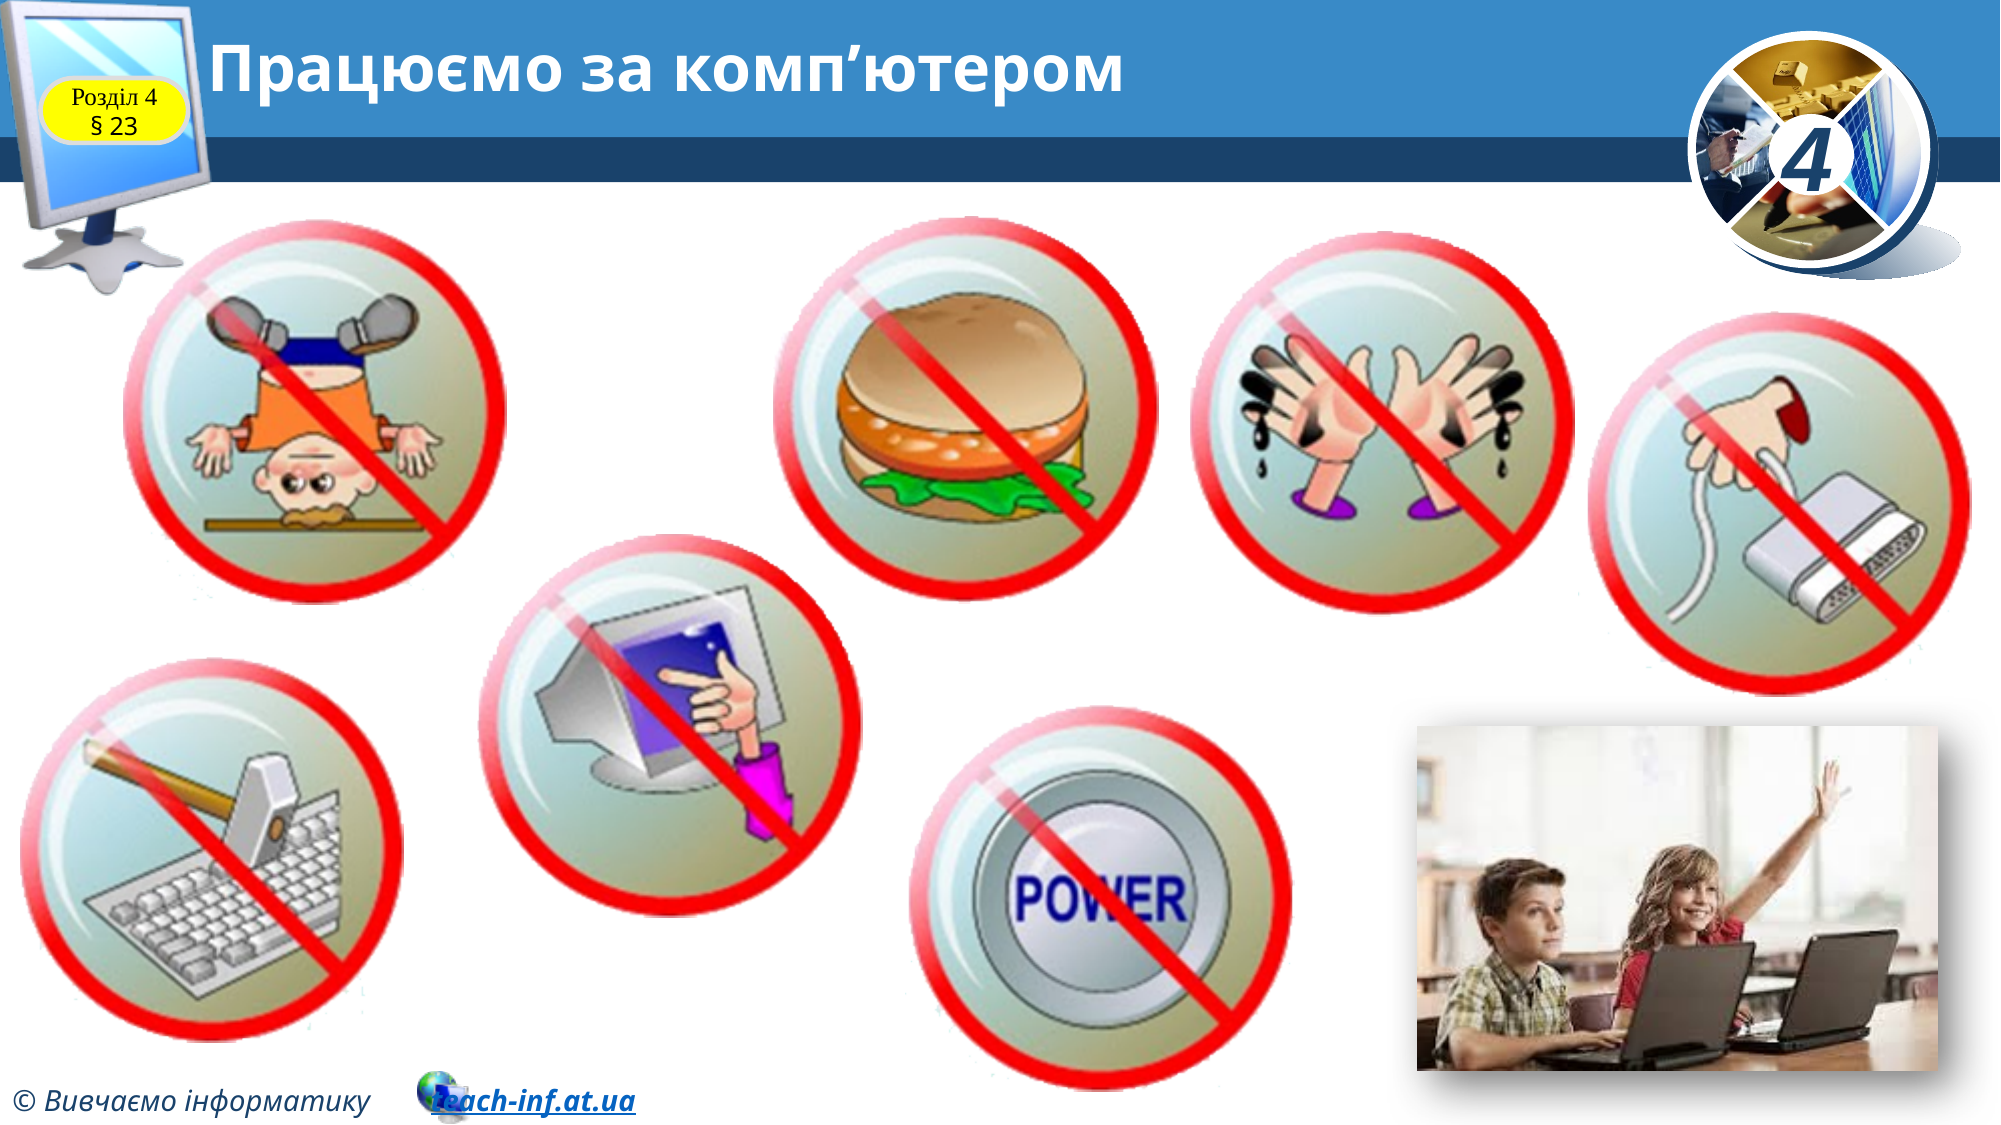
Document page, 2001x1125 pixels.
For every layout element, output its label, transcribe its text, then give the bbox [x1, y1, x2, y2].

title Працюємо за комп’ютером [212, 26, 1678, 114]
picture [1578, 311, 1972, 697]
picture [1837, 73, 1921, 227]
picture [1733, 40, 1883, 122]
picture [20, 657, 404, 1043]
picture [1730, 181, 1885, 261]
picture [464, 1098, 469, 1108]
picture [1190, 231, 1575, 617]
picture [0, 0, 1159, 918]
picture [417, 1071, 470, 1124]
picture [1417, 726, 1938, 1071]
picture [1696, 74, 1780, 224]
picture [905, 705, 1295, 1092]
